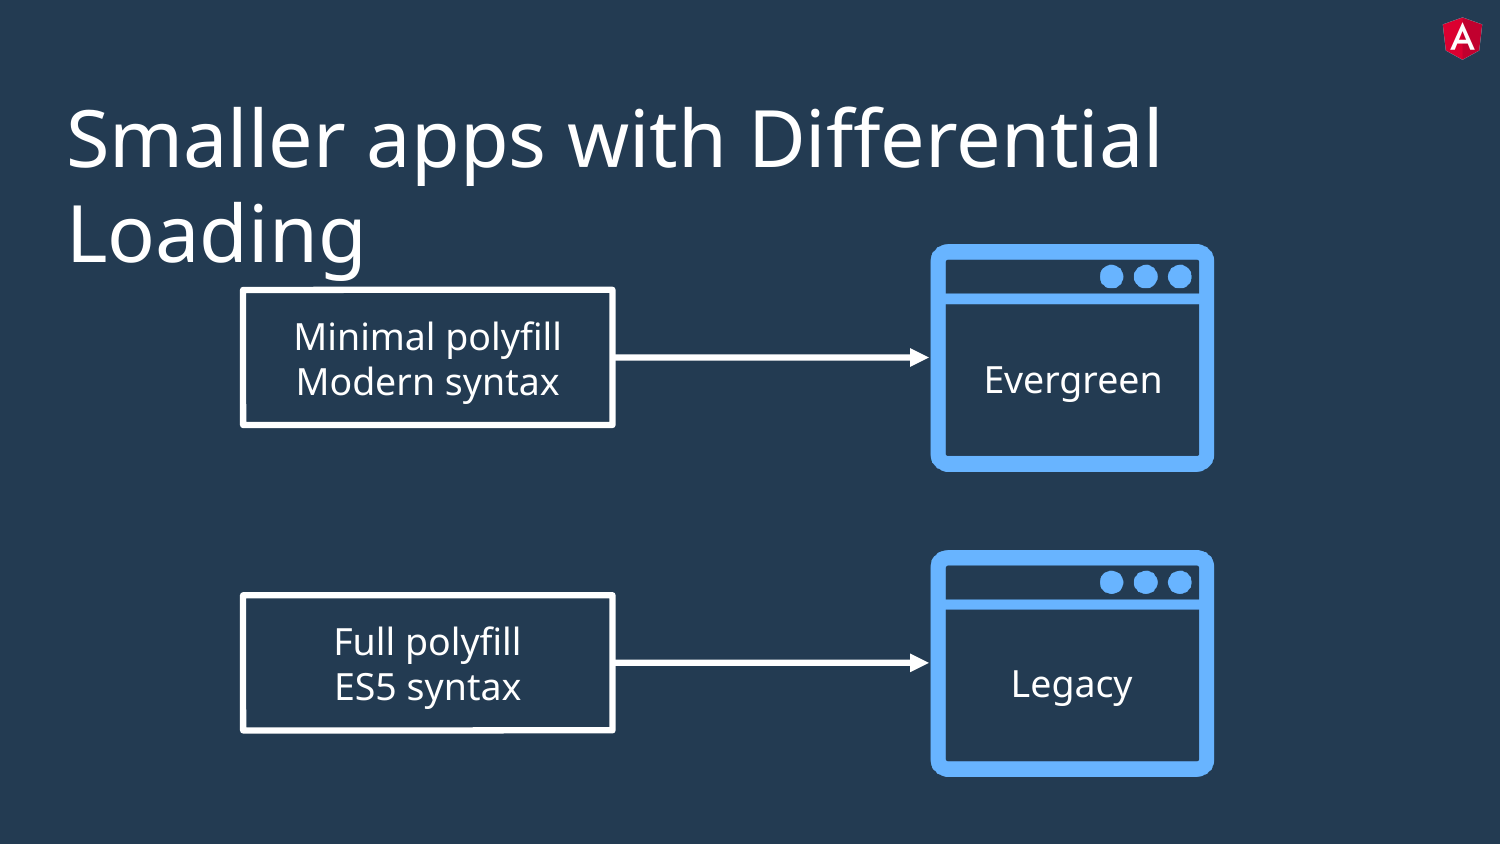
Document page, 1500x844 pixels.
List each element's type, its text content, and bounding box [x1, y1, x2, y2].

picture [928, 242, 1215, 473]
text_box Minimal polyfill Modern syntax [243, 289, 613, 426]
picture [928, 547, 1215, 778]
picture [1436, 11, 1489, 64]
title Smaller apps with Differential Loading [51, 72, 1449, 167]
text_box Full polyfill ES5 syntax [243, 595, 613, 731]
